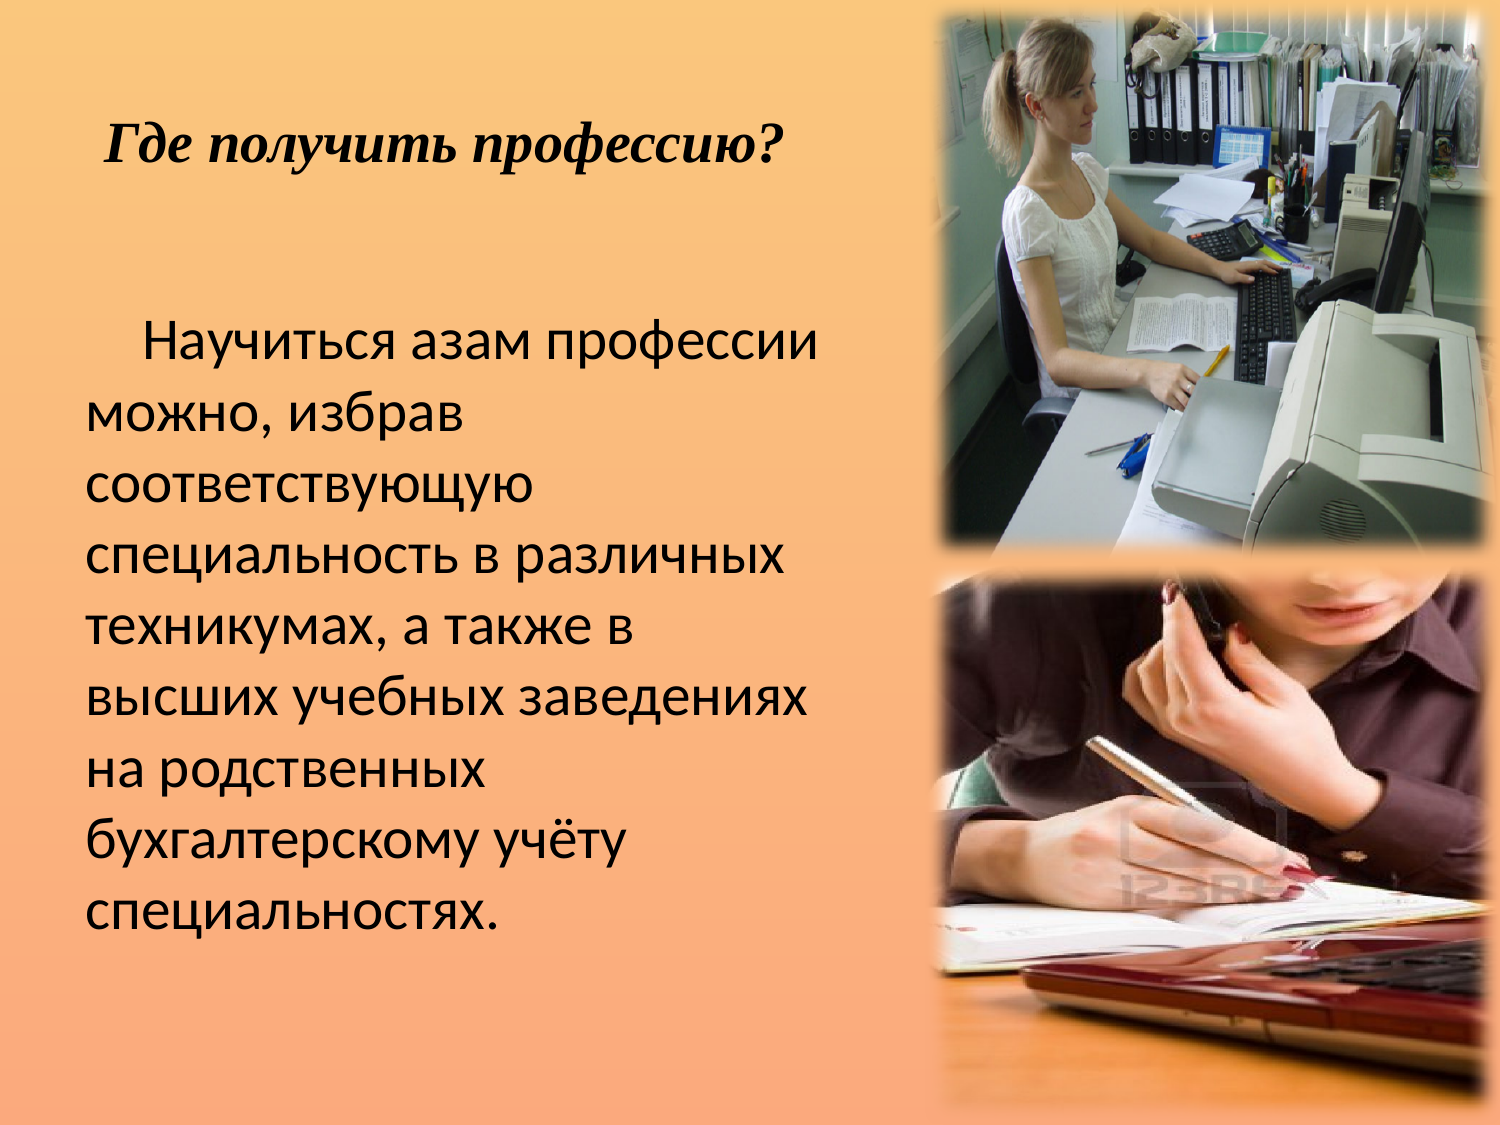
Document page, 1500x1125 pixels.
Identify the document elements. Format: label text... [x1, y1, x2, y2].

title Где получить профессию? [70, 45, 821, 233]
picture [925, 0, 1500, 1125]
list Научиться азам профессии можно, избрав соответствующую специальность в различных техникумах, а также в высших учебных заведениях на родственных бухгалтерскому учёту специальностях. [70, 292, 844, 950]
